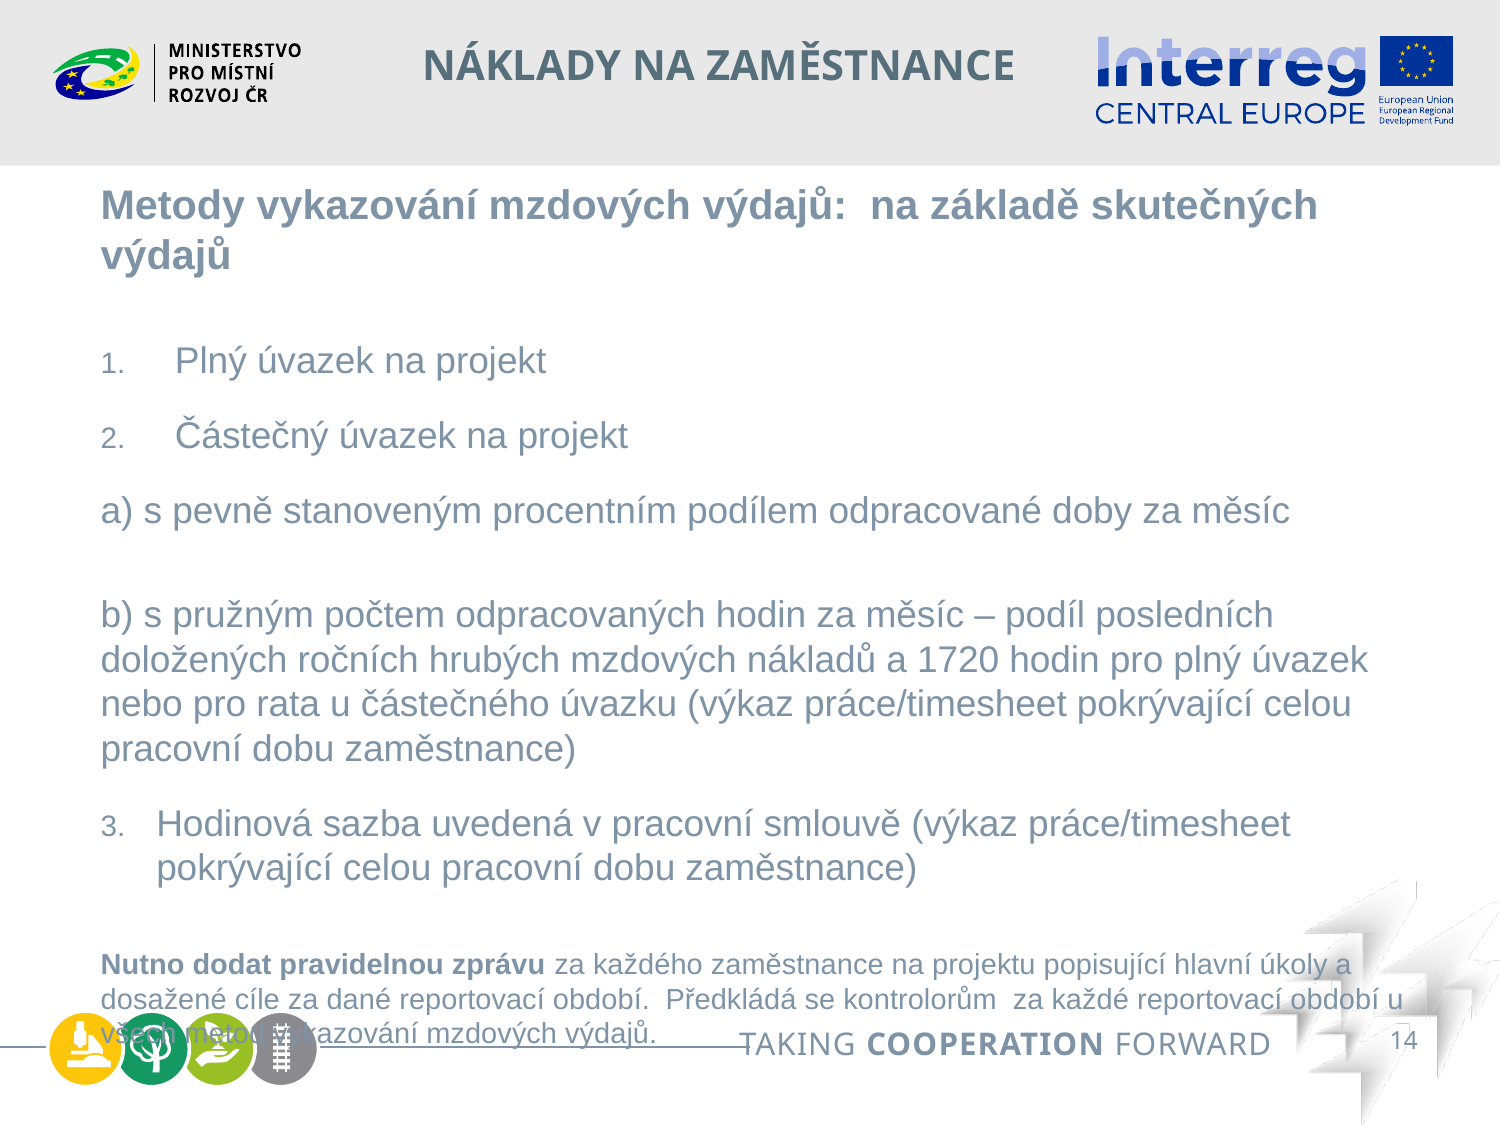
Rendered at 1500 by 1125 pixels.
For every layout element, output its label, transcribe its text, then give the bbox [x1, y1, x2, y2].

list Metody vykazování mzdových výdajů: na základě skutečných výdajů Plný úvazek na projekt Částečný úvazek na projekt a) s pevně stanoveným procentním podílem odpracované doby za měsíc b) s pružným počtem odpracovaných hodin za měsíc – podíl posledních doložených ročních hrubých mzdových nákladů a 1720 hodin pro plný úvazek nebo pro rata u částečného úvazku (výkaz práce/timesheet pokrývající celou pracovní dobu zaměstnance) Hodinová sazba uvedená v pracovní smlouvě (výkaz práce/timesheet pokrývající celou pracovní dobu zaměstnance) Nutno dodat pravidelnou zprávu za každého zaměstnance na projektu popisující hlavní úkoly a dosažené cíle za dané reportovací období. Předkládá se kontrolorům za každé reportovací období u všech metod vykazování mzdových výdajů. [64, 160, 1447, 1071]
picture [1260, 878, 1500, 1125]
title Náklady na zaměstnance [371, 30, 1341, 114]
